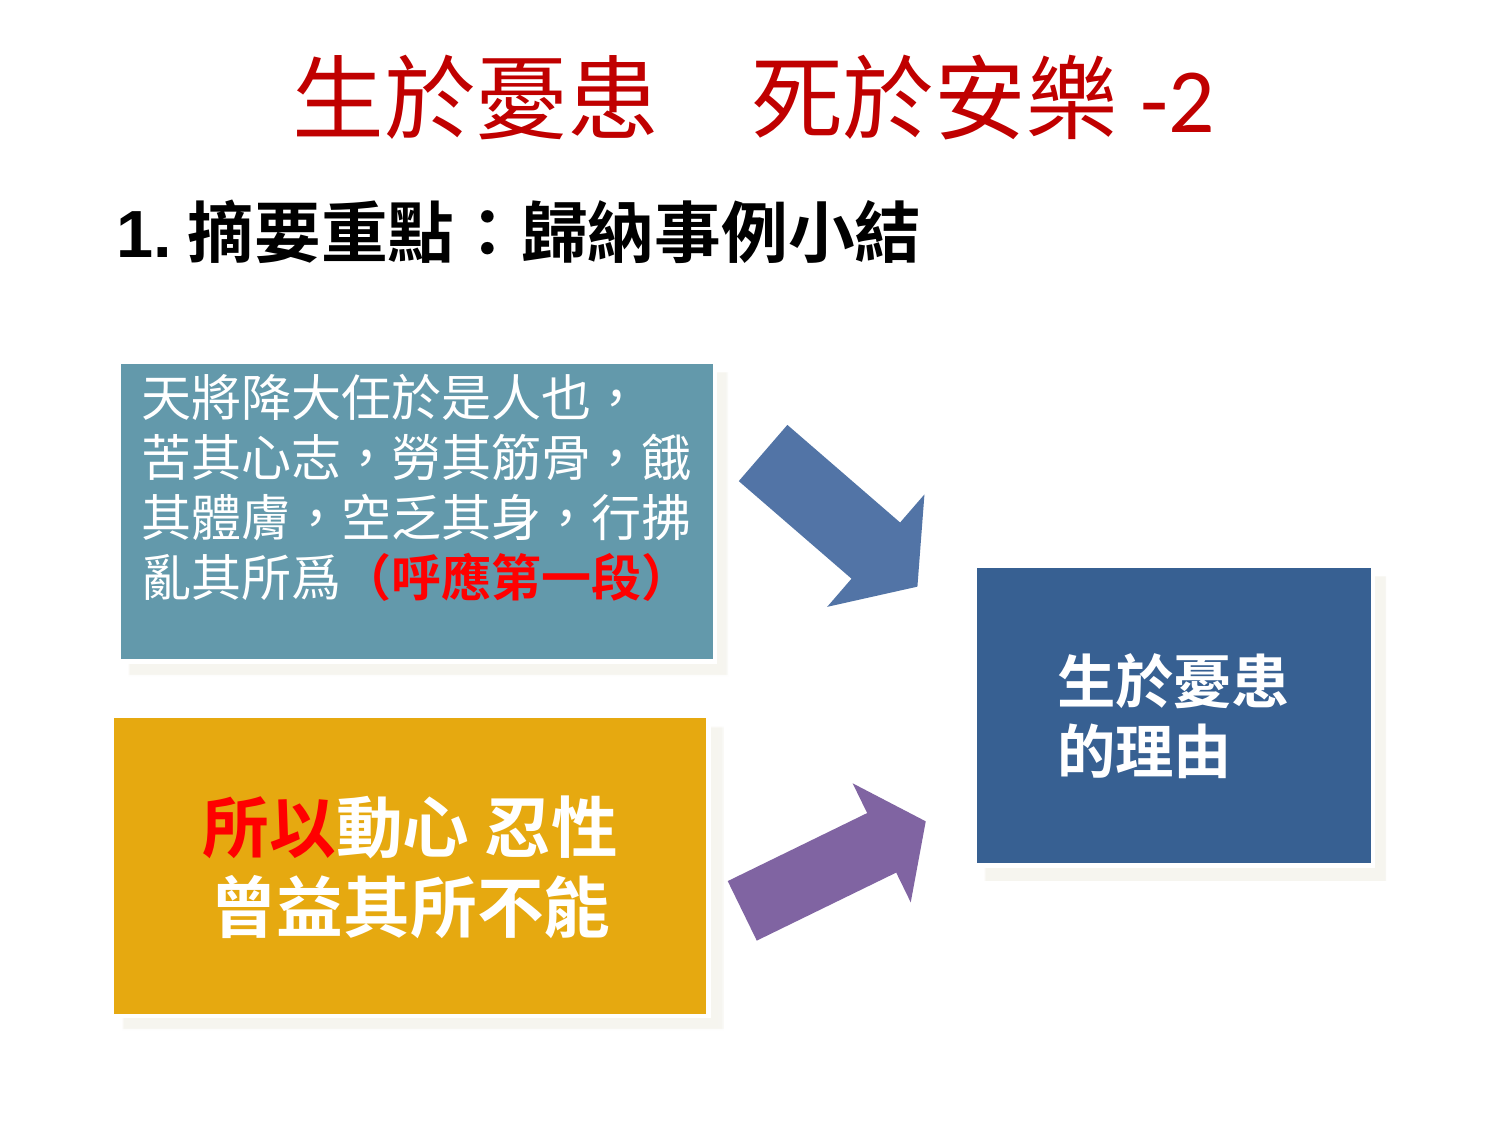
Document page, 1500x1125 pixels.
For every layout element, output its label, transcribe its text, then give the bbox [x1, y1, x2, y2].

text_box 生於憂患 死於安樂-2 [78, 33, 1429, 183]
text_box 1.摘要重點：歸納事例小結 [101, 183, 1271, 278]
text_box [111, 565, 1373, 1017]
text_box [118, 361, 943, 563]
